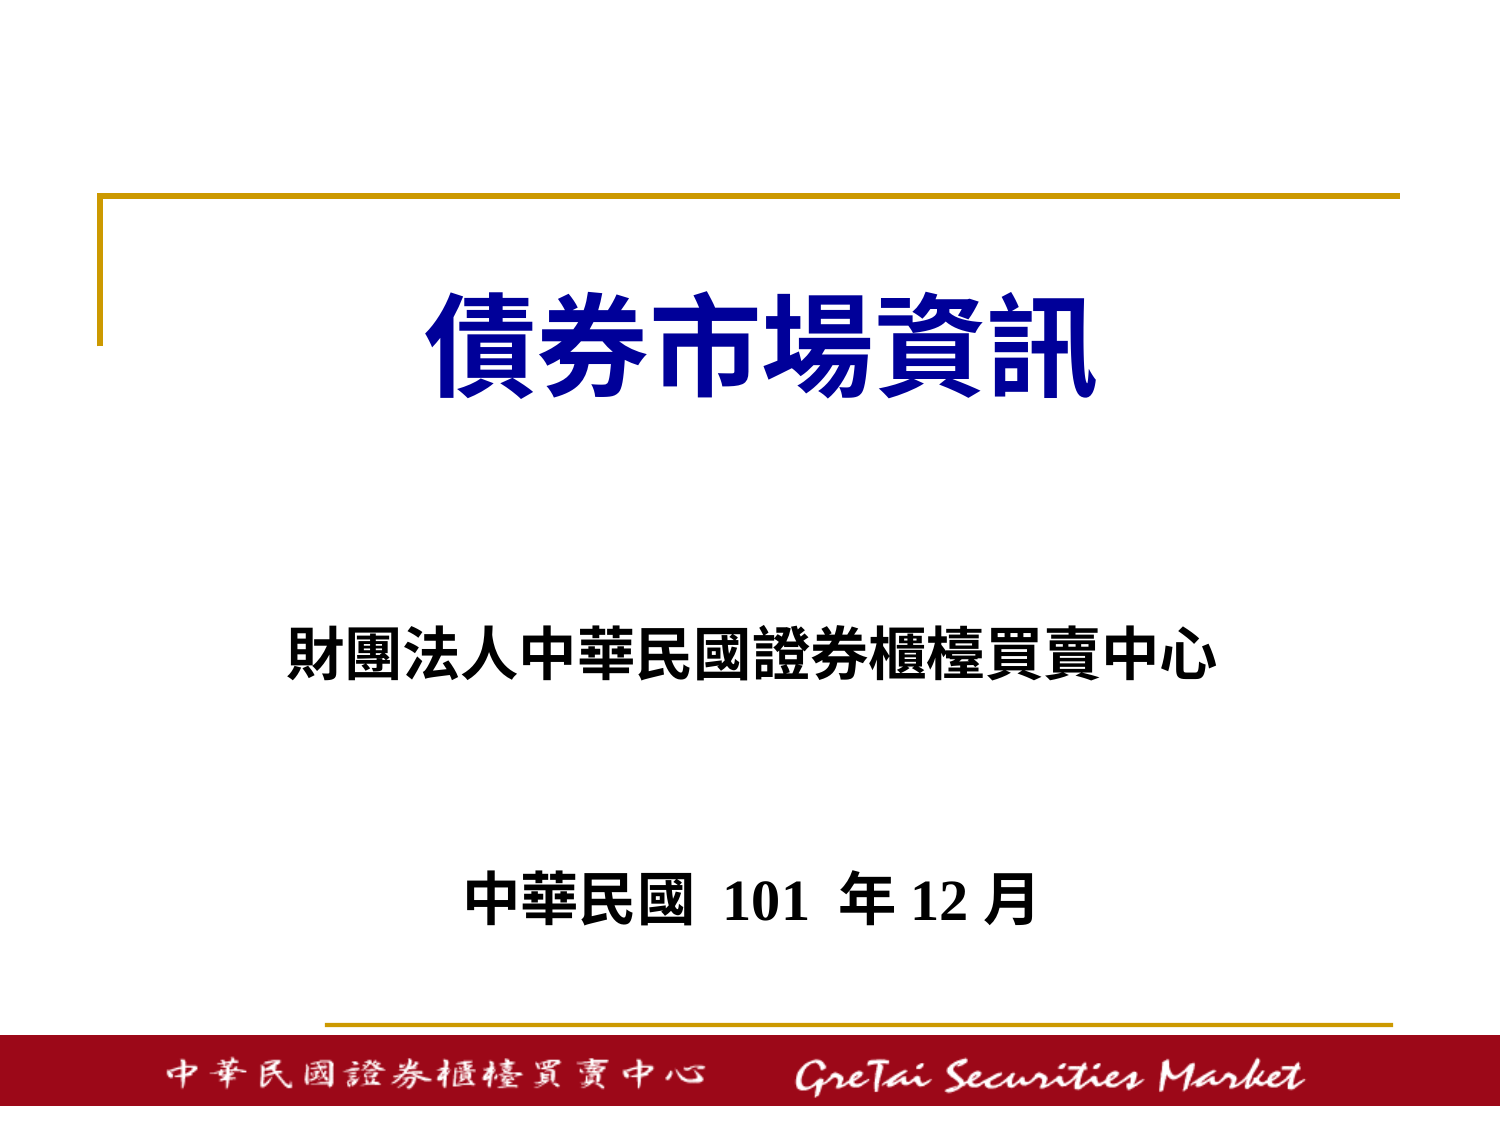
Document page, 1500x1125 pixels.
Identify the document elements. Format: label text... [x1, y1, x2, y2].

picture [0, 1035, 1500, 1106]
title 債券市場資訊 [206, 255, 1318, 528]
subtitle 財團法人中華民國證券櫃檯買賣中心 中華民國 101 年12月 [257, 609, 1247, 941]
